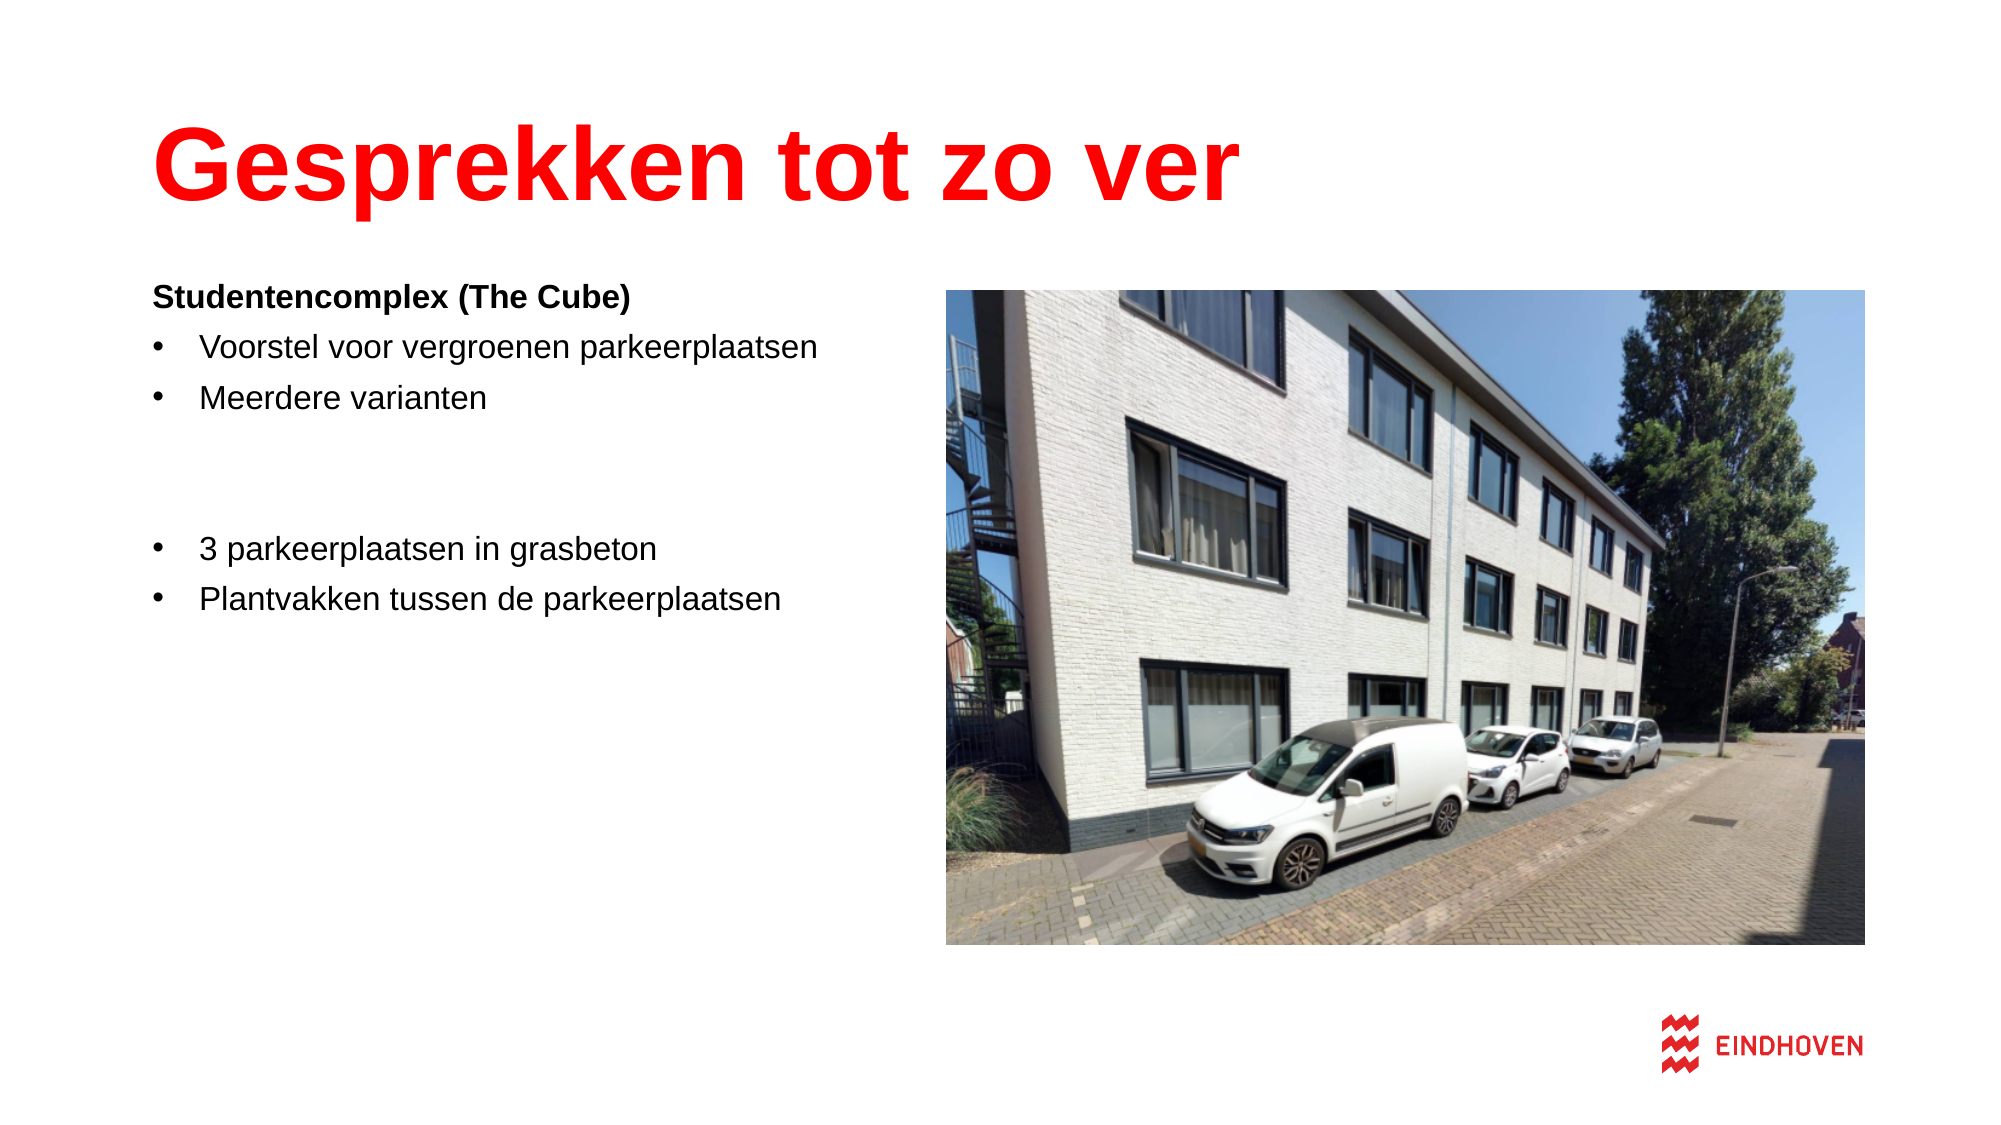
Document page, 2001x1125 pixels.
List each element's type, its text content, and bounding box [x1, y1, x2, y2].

title Gesprekken tot zo ver [137, 102, 1863, 263]
picture [946, 290, 1865, 945]
list Studentencomplex (The Cube) Voorstel voor vergroenen parkeerplaatsen Meerdere varianten 3 parkeerplaatsen in grasbeton Plantvakken tussen de parkeerplaatsen [137, 268, 1765, 844]
